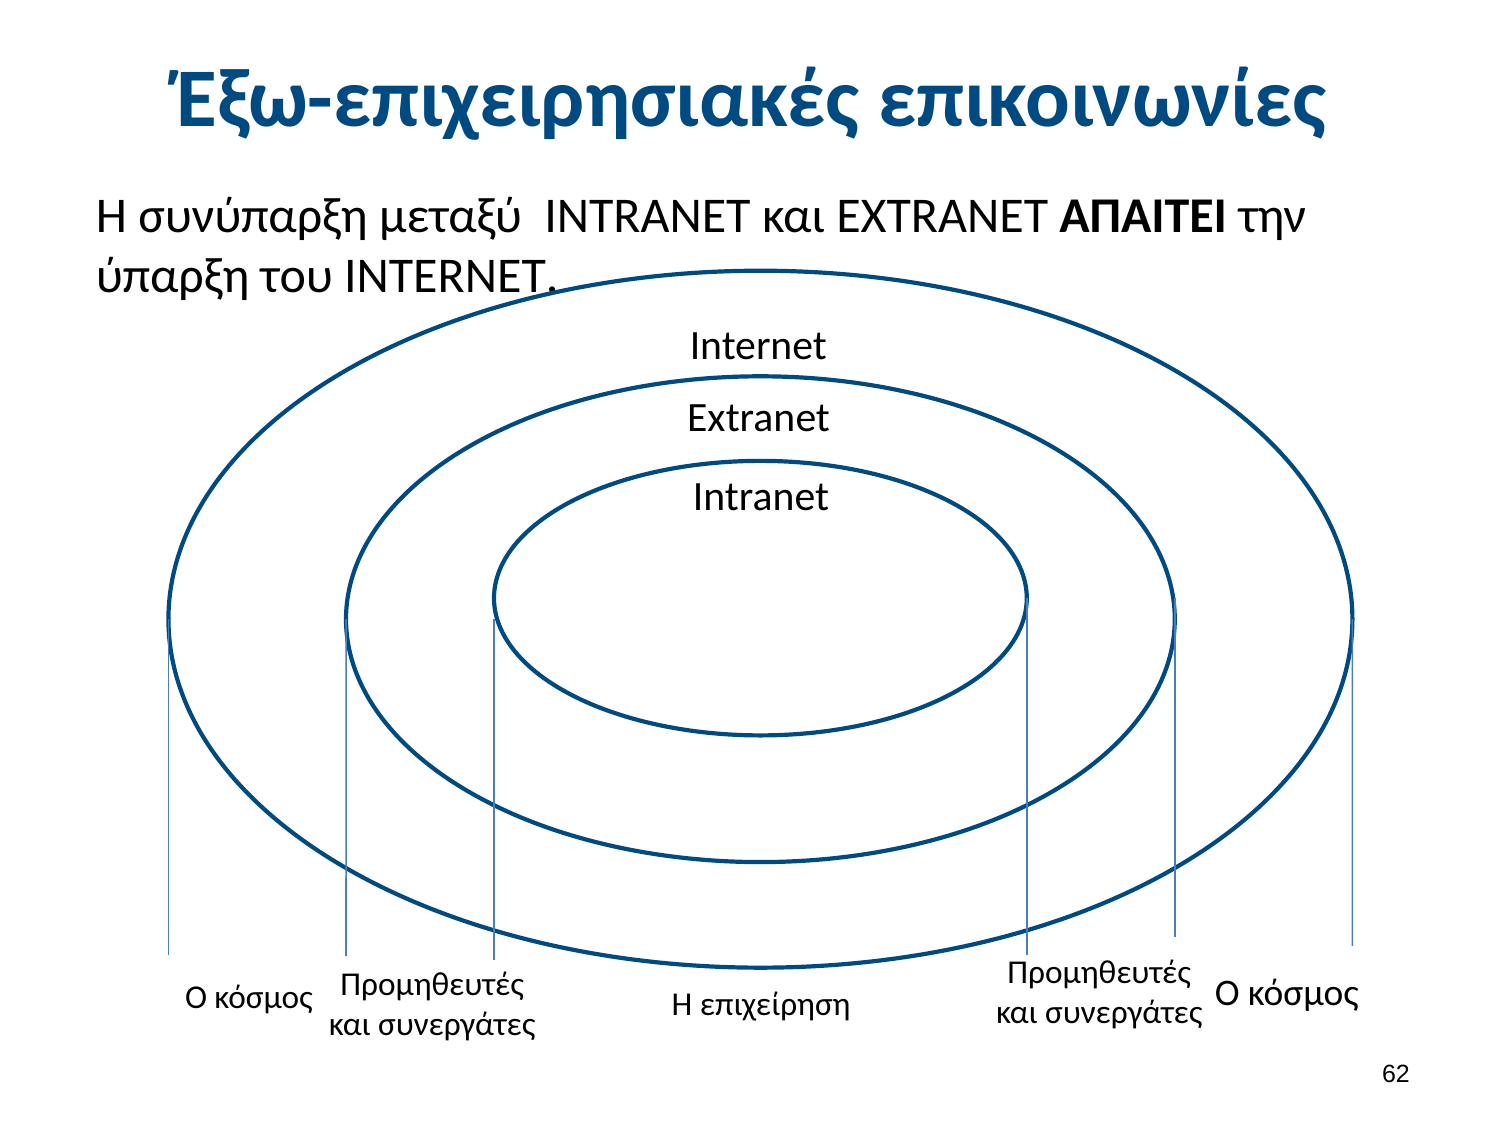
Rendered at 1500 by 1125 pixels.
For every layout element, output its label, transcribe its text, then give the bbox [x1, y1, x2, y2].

text_box Ο κόσμος [170, 976, 303, 1023]
slide_number 61 [1074, 1042, 1425, 1103]
text_box Η επιχείρηση [656, 977, 866, 1030]
text_box Προμηθευτές και συνεργάτες [303, 977, 561, 1050]
title Έξω-επιχειρησιακές επικοινωνίες [76, 19, 1427, 169]
list Η συνύπαρξη μεταξύ INTRANET και EXTRANET ΑΠΑΙΤΕΙ την ύπαρξη του INTERNET. [80, 175, 1431, 341]
text_box Προμηθευτές και συνεργάτες [969, 977, 1230, 1038]
text_box Ο κόσμος [1199, 960, 1374, 1021]
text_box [168, 270, 1353, 968]
